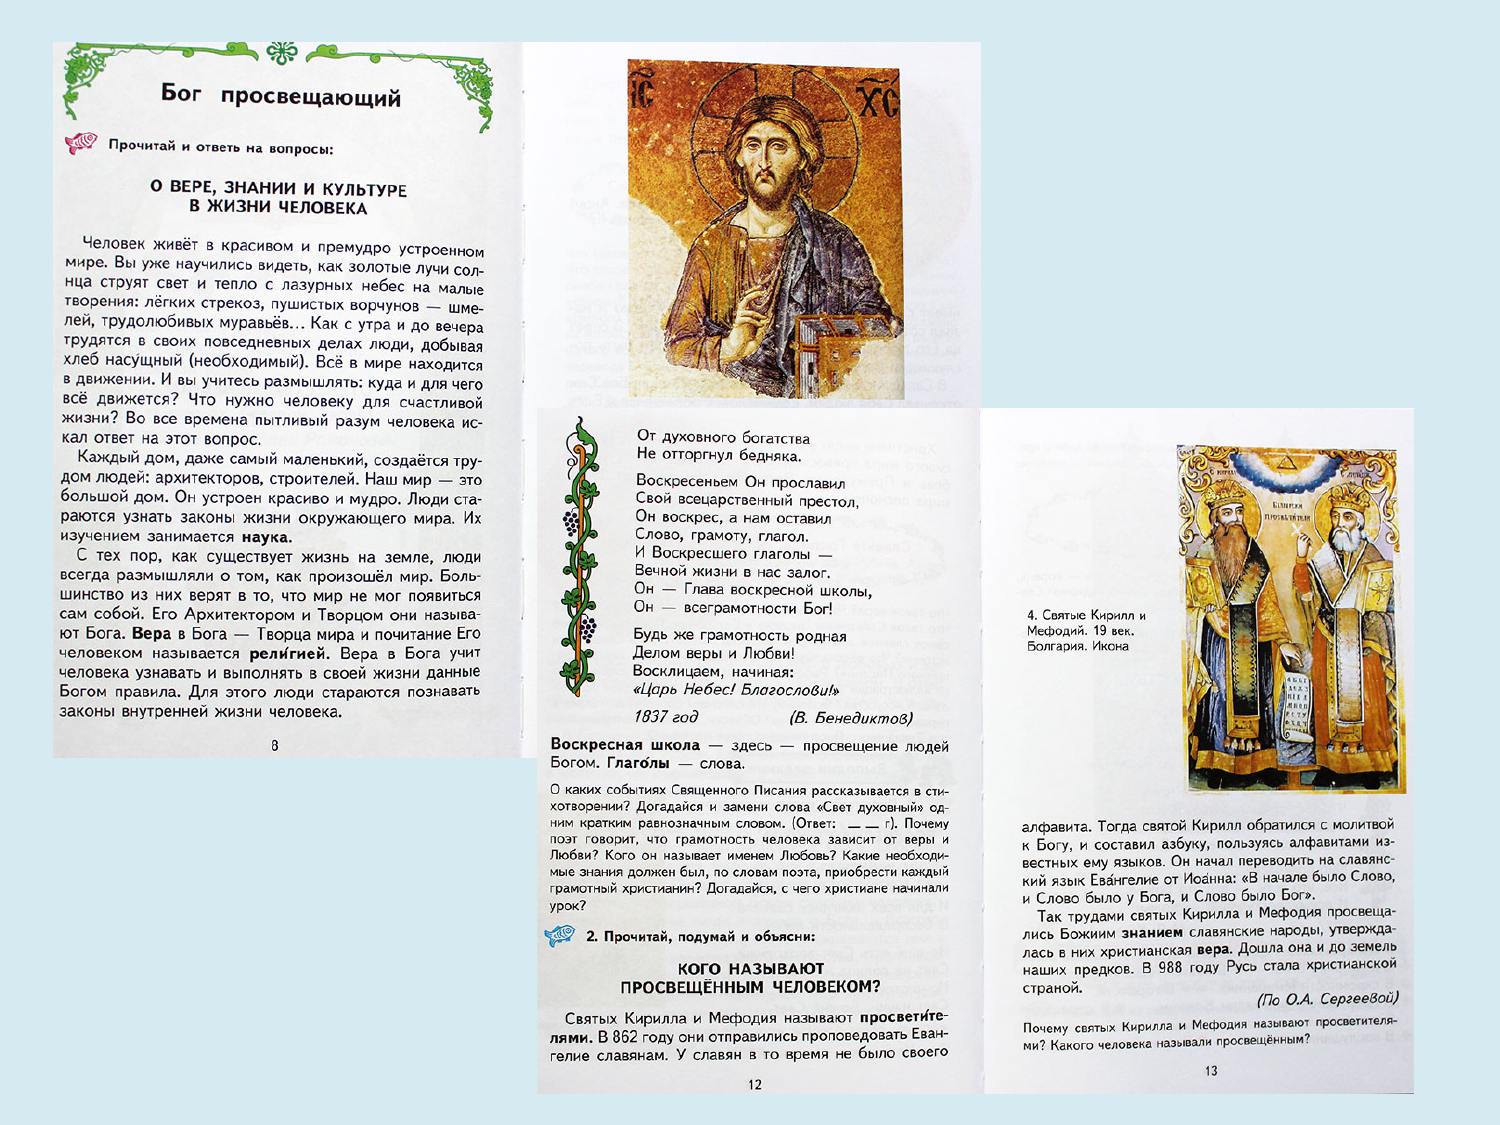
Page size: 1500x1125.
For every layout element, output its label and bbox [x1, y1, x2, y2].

picture [537, 408, 1414, 1095]
list [52, 42, 981, 758]
